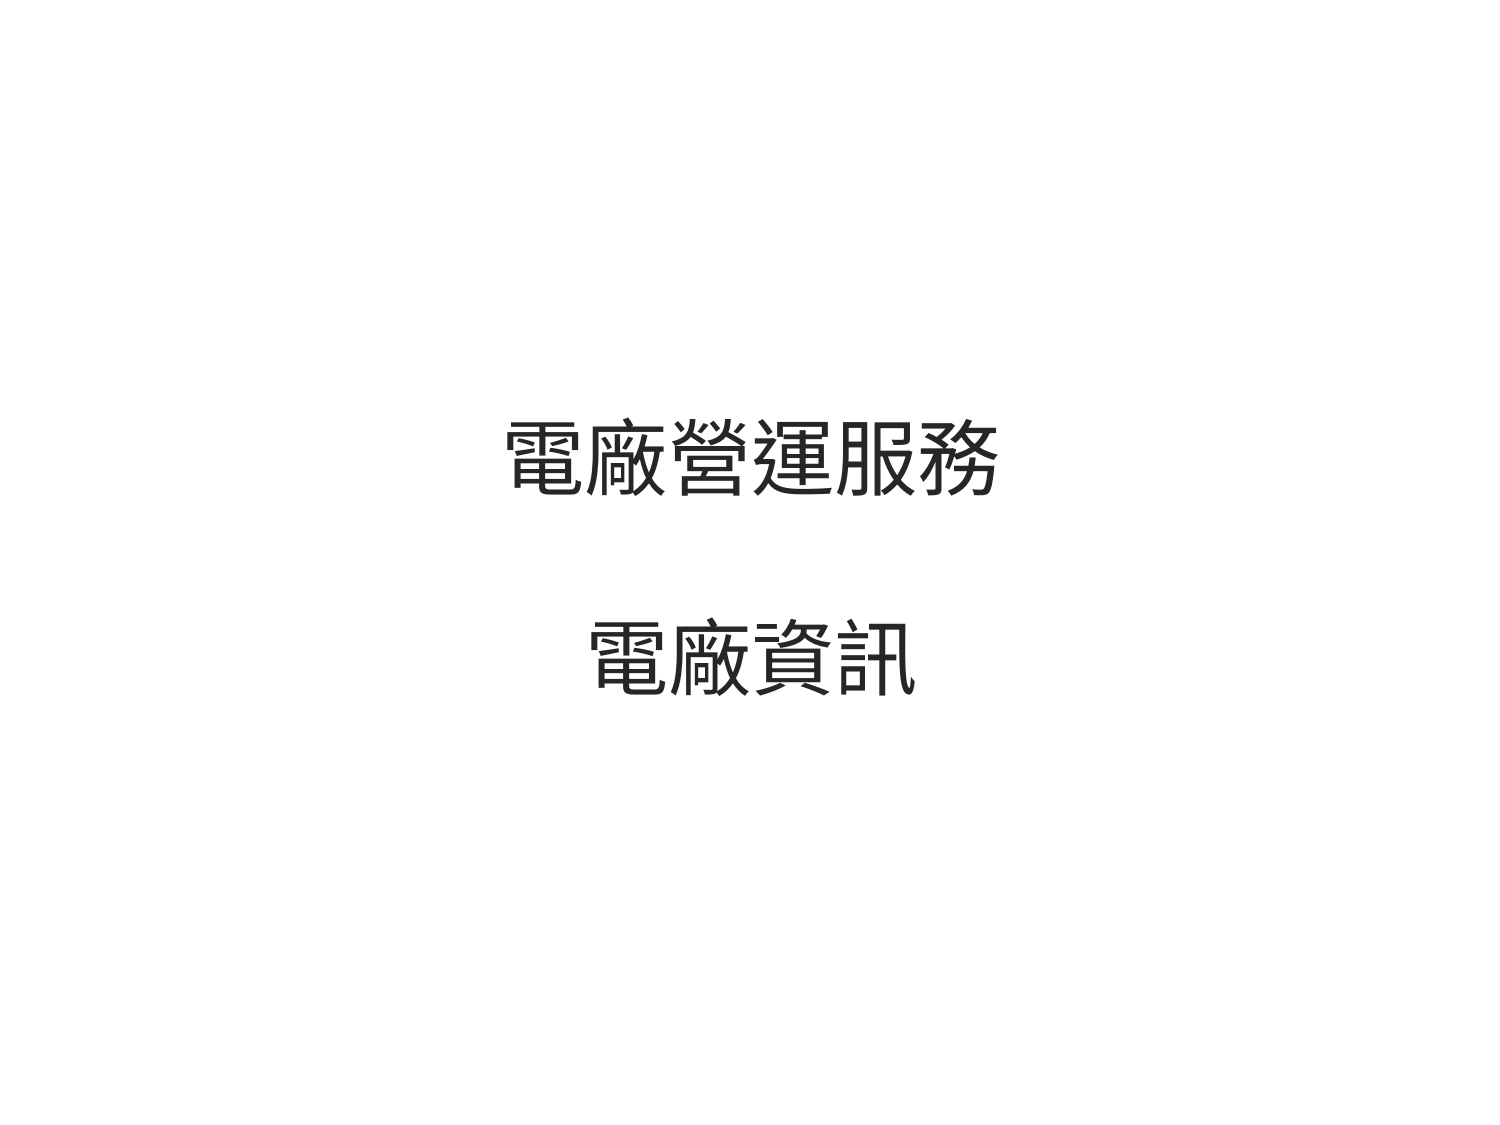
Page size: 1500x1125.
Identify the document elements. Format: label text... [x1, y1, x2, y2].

title 電廠營運服務 電廠資訊 [76, 78, 1427, 1035]
